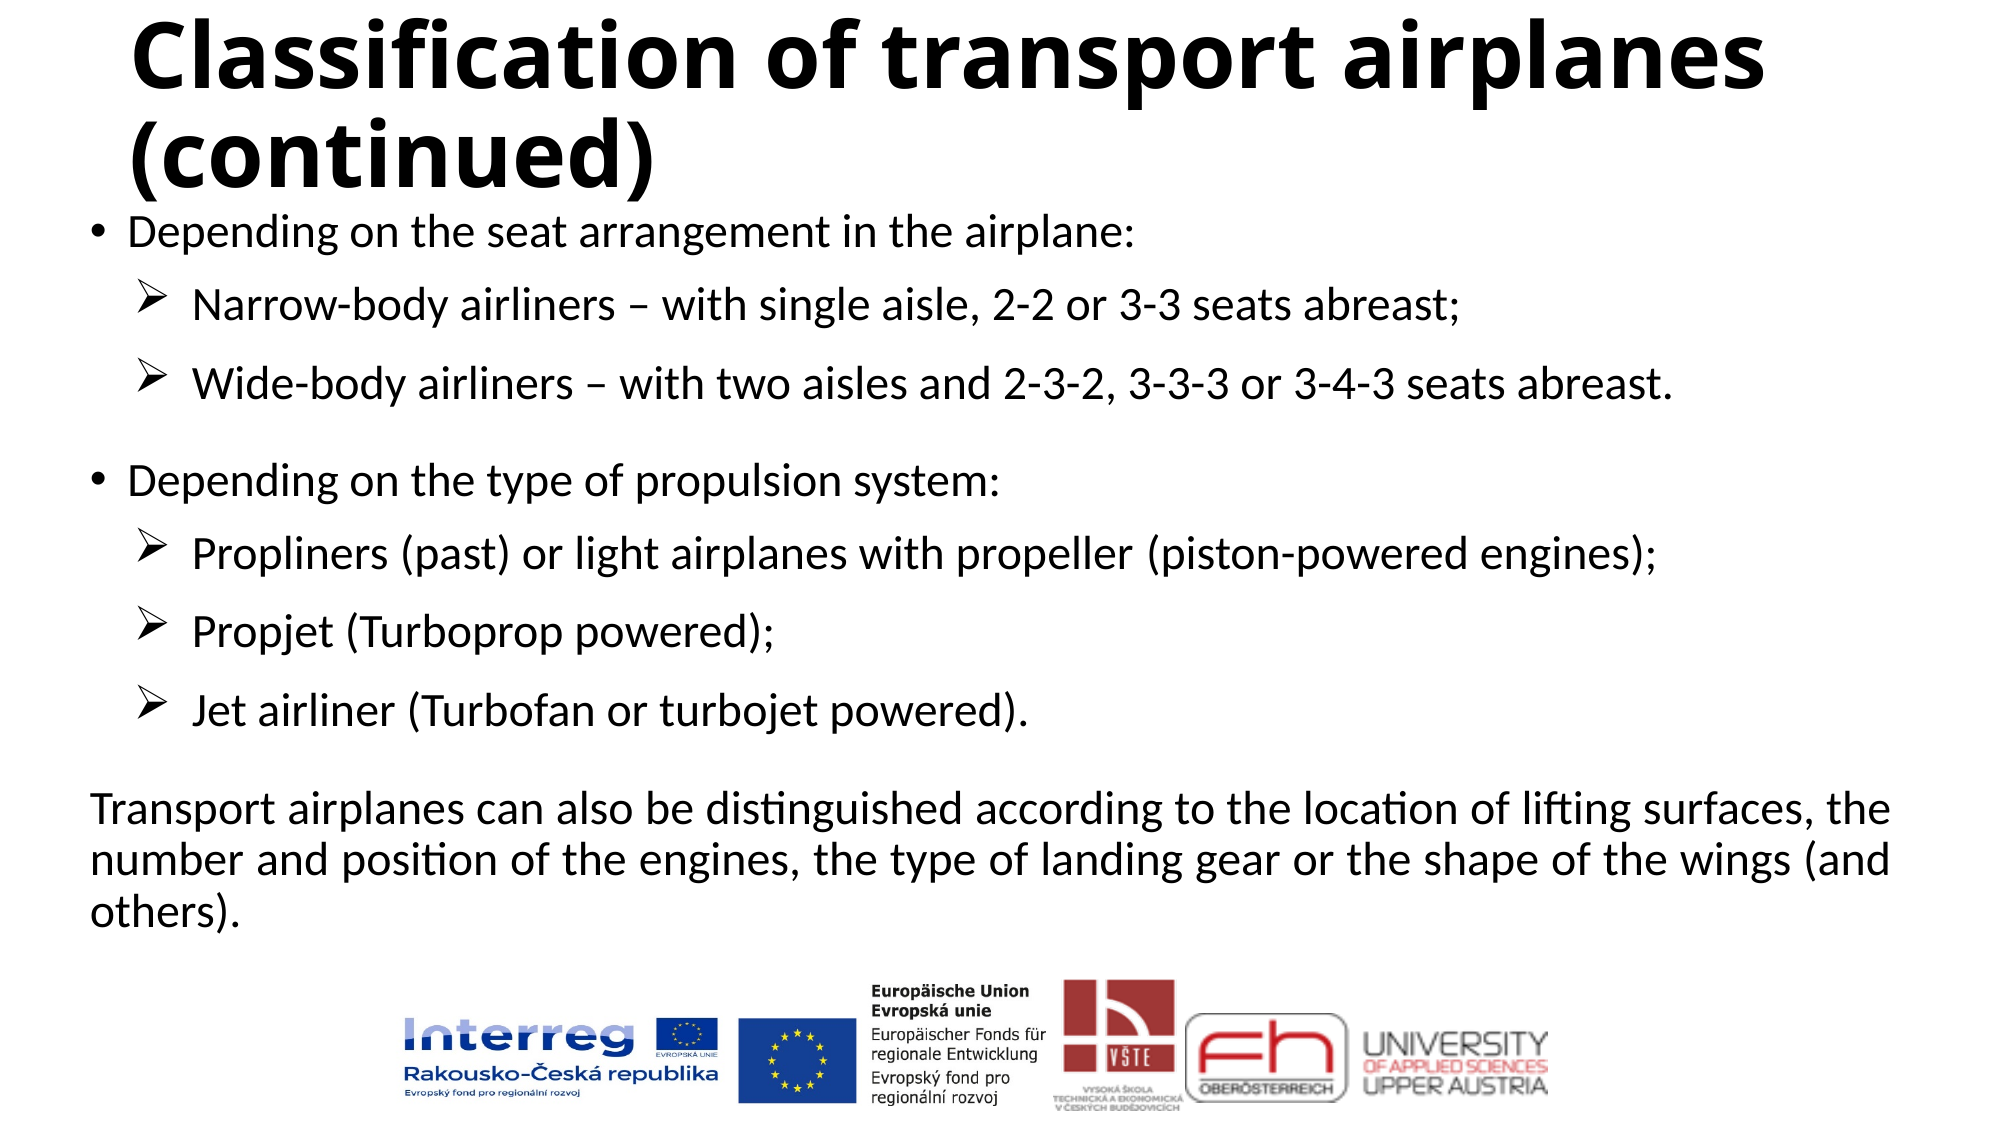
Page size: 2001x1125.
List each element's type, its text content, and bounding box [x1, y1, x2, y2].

title Classification of transport airplanes (continued) [114, 0, 1865, 218]
picture [1185, 1013, 1548, 1103]
list Depending on the seat arrangement in the airplane: Narrow-body airliners – with single aisle, 2-2 or 3-3 seats abreast; Wide-body airliners – with two aisles and 2-3-2, 3-3-3 or 3-4-3 seats abreast. Depending on the type of propulsion system: Propliners (past) or light airplanes with propeller (piston-powered engines); Propjet (Turboprop powered); Jet airliner (Turbofan or turbojet powered). Transport airplanes can also be distinguished according to the location of lifting surfaces, the number and position of the engines, the type of landing gear or the shape of the wings (and others). [74, 199, 1911, 964]
picture [1053, 979, 1184, 1111]
picture [374, 984, 1046, 1125]
